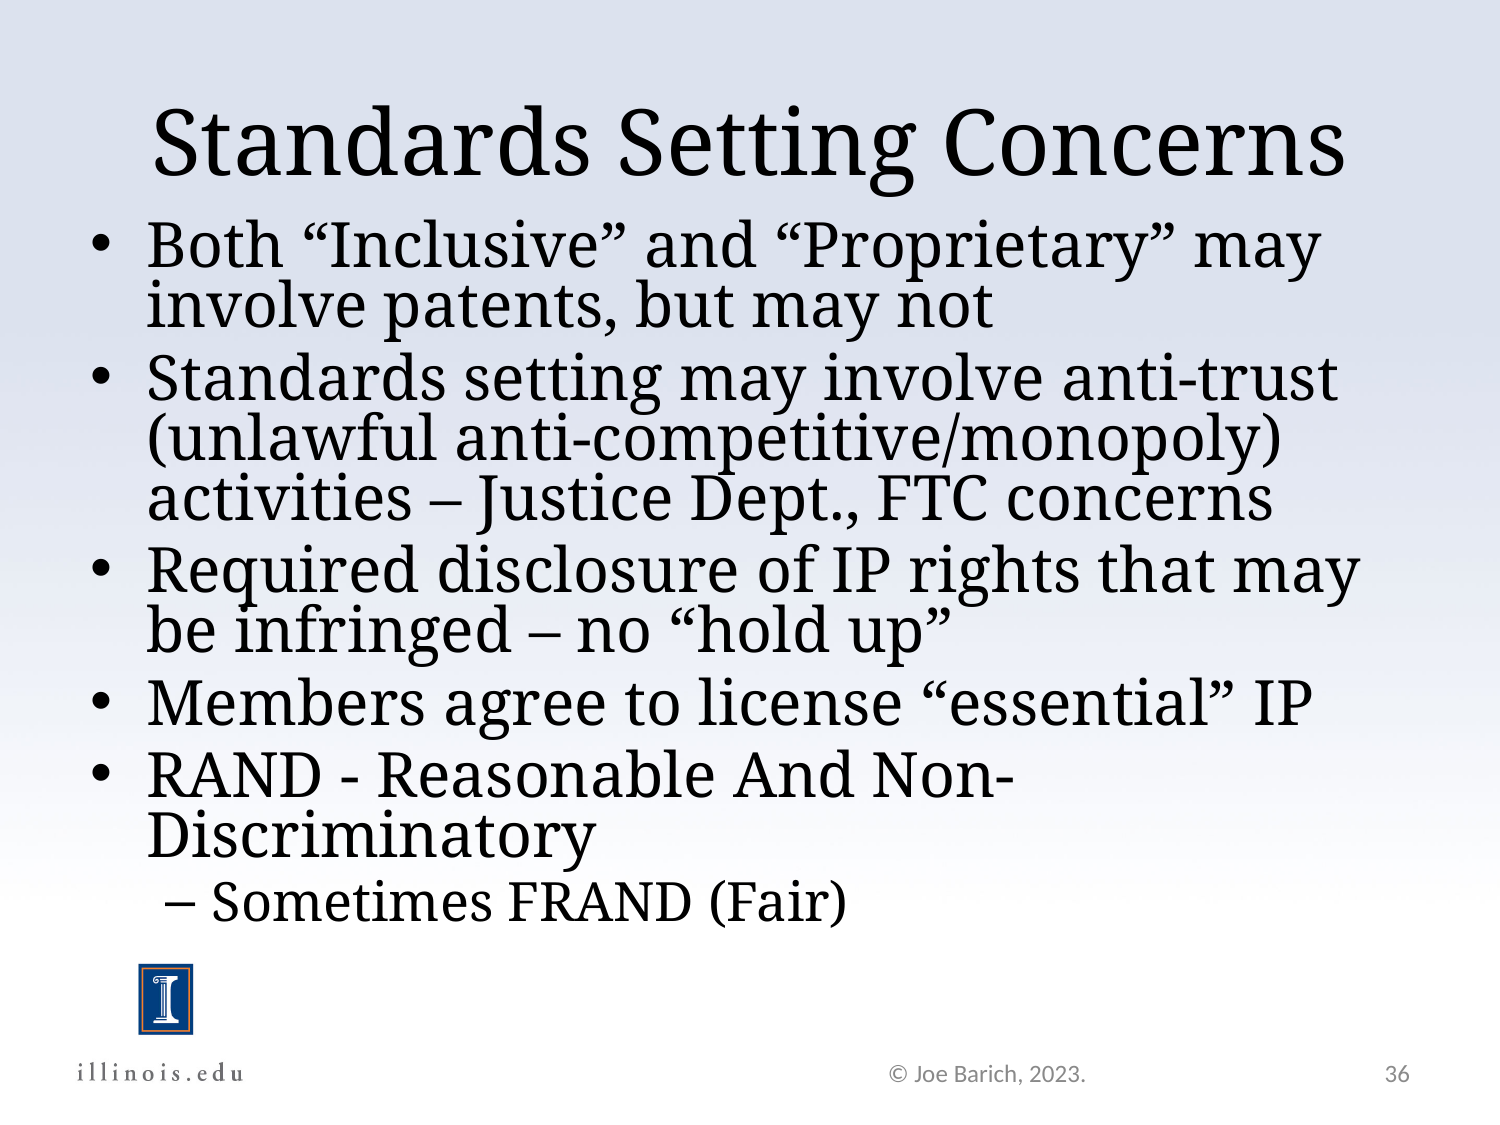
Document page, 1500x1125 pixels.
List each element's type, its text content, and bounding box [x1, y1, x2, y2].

list Both “Inclusive” and “Proprietary” may involve patents, but may not Standards setting may involve anti-trust (unlawful anti-competitive/monopoly) activities – Justice Dept., FTC concerns Required disclosure of IP rights that may be infringed – no “hold up” Members agree to license “essential” IP RAND - Reasonable And Non-Discriminatory Sometimes FRAND (Fair) [74, 212, 1426, 901]
picture [0, 0, 1500, 1125]
footer © Joe Barich, 2023. [750, 1042, 1225, 1103]
title Standards Setting Concerns [74, 44, 1426, 212]
slide_number 36 [1250, 1042, 1425, 1103]
